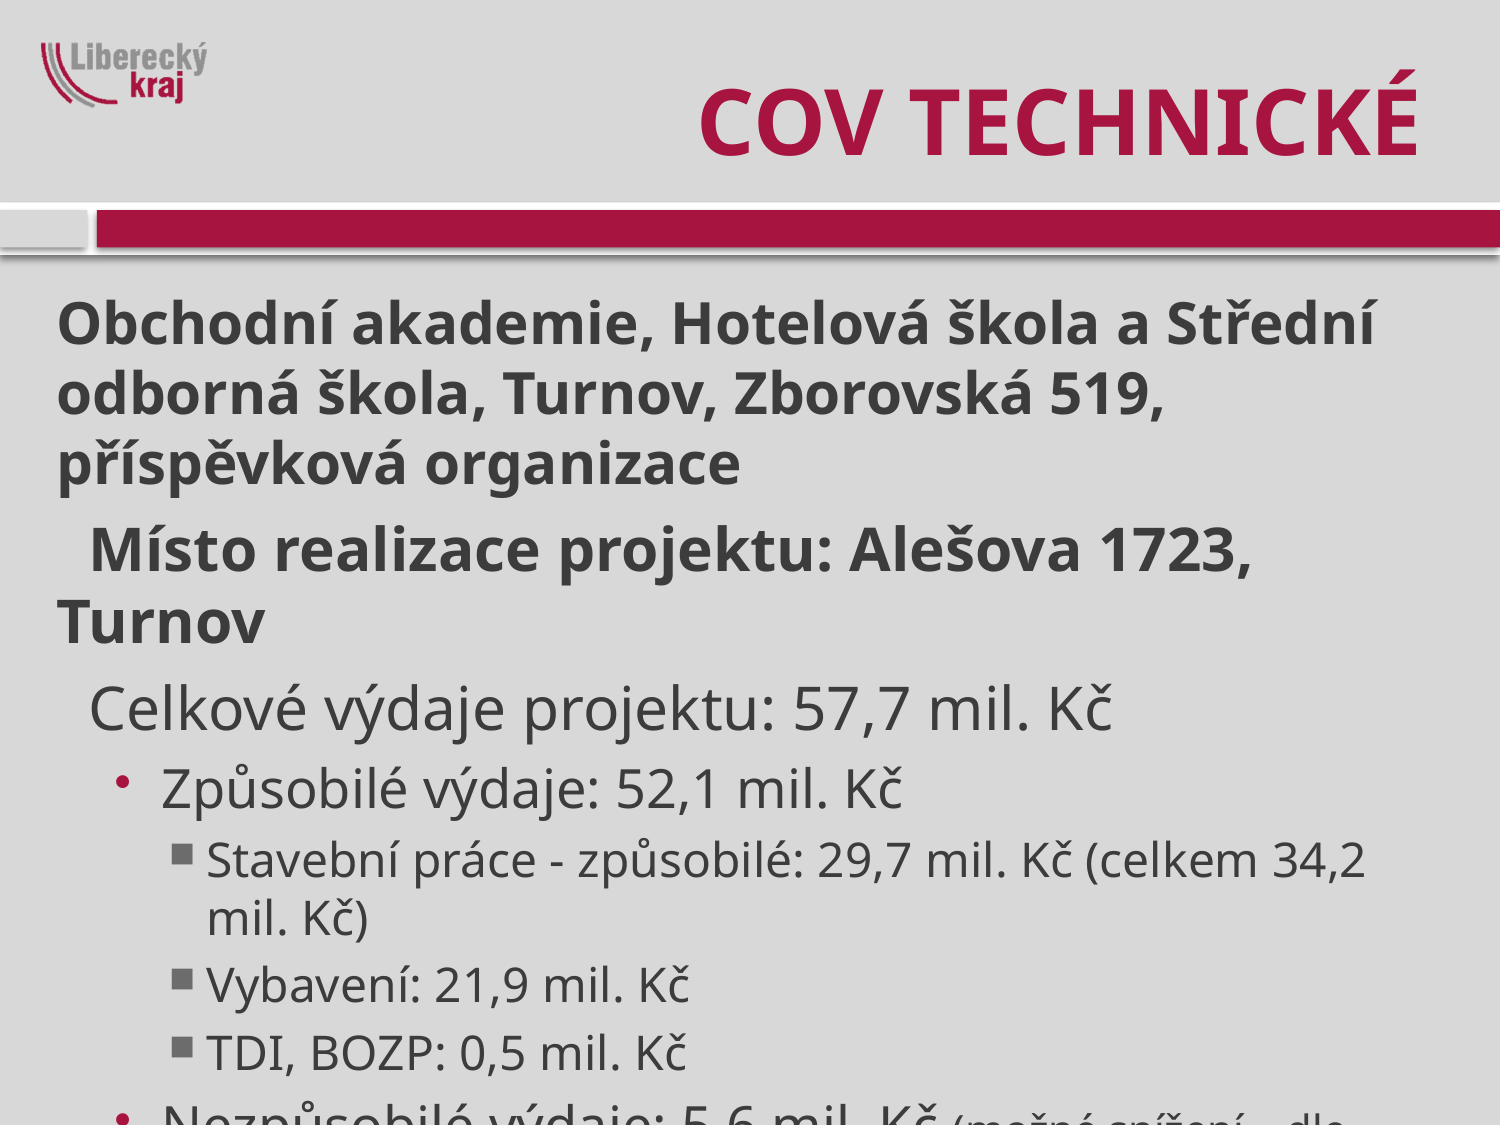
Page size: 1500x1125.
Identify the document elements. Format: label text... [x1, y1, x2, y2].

picture [41, 42, 206, 108]
title cov technické [206, 37, 1438, 200]
list Obchodní akademie, Hotelová škola a Střední odborná škola, Turnov, Zborovská 519, příspěvková organizace Místo realizace projektu: Alešova 1723, Turnov Celkové výdaje projektu: 57,7 mil. Kč Způsobilé výdaje: 52,1 mil. Kč Stavební práce - způsobilé: 29,7 mil. Kč (celkem 34,2 mil. Kč) Vybavení: 21,9 mil. Kč TDI, BOZP: 0,5 mil. Kč Nezpůsobilé výdaje: 5,6 mil. Kč (možné snížení – dle výsledku zadávacího řízení na zhotovitele stavby či dodavatele vybavení) [41, 278, 1459, 1083]
